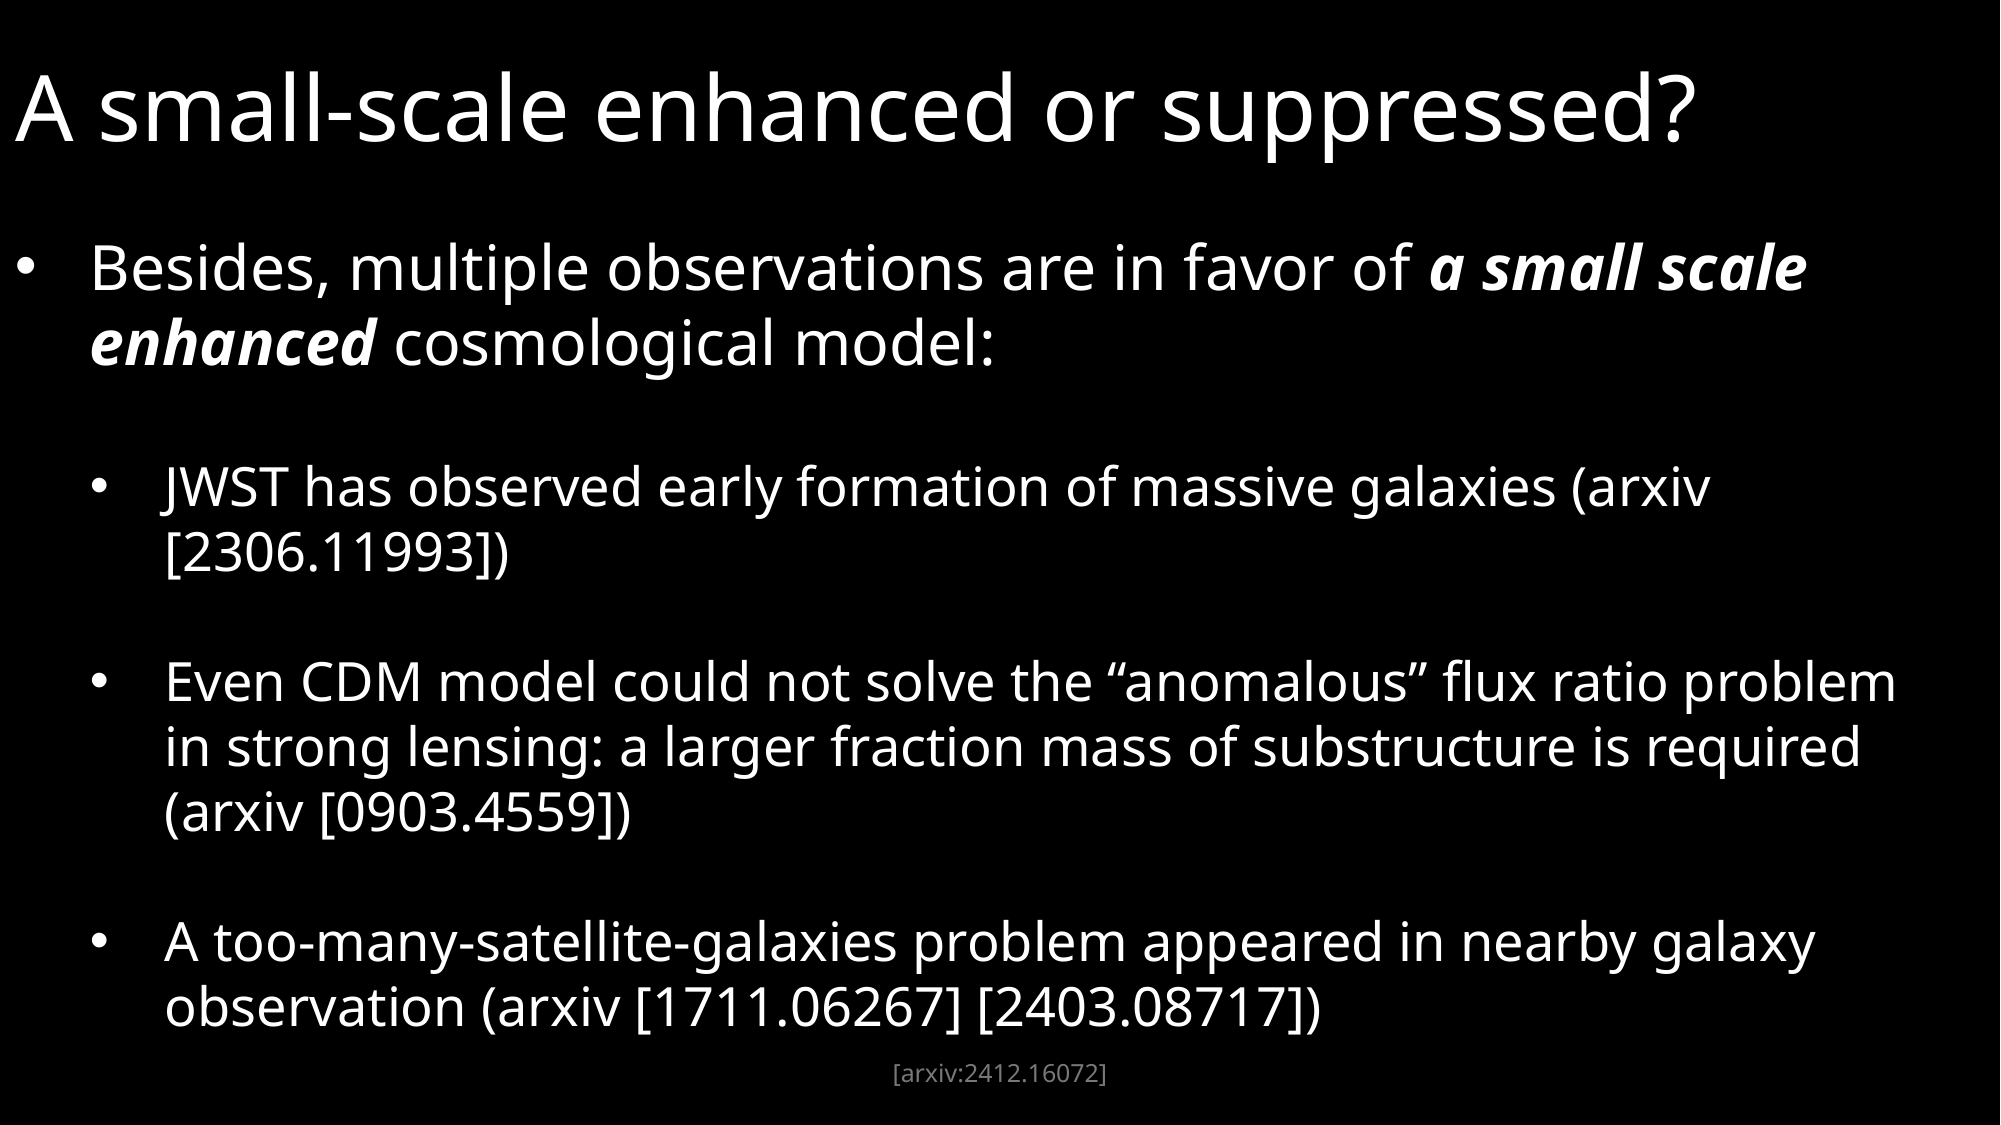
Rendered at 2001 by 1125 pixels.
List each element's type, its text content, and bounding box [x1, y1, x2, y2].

footer [arxiv:2412.16072] [662, 1045, 1338, 1103]
text_box Besides, multiple observations are in favor of a small scale enhanced cosmological model: JWST has observed early formation of massive galaxies (arxiv [2306.11993]) Even CDM model could not solve the “anomalous” flux ratio problem in strong lensing: a larger fraction mass of substructure is required (arxiv [0903.4559]) A too-many-satellite-galaxies problem appeared in nearby galaxy observation (arxiv [1711.06267] [2403.08717]) [0, 220, 1973, 1045]
title A small-scale enhanced or suppressed? [0, 3, 1725, 220]
